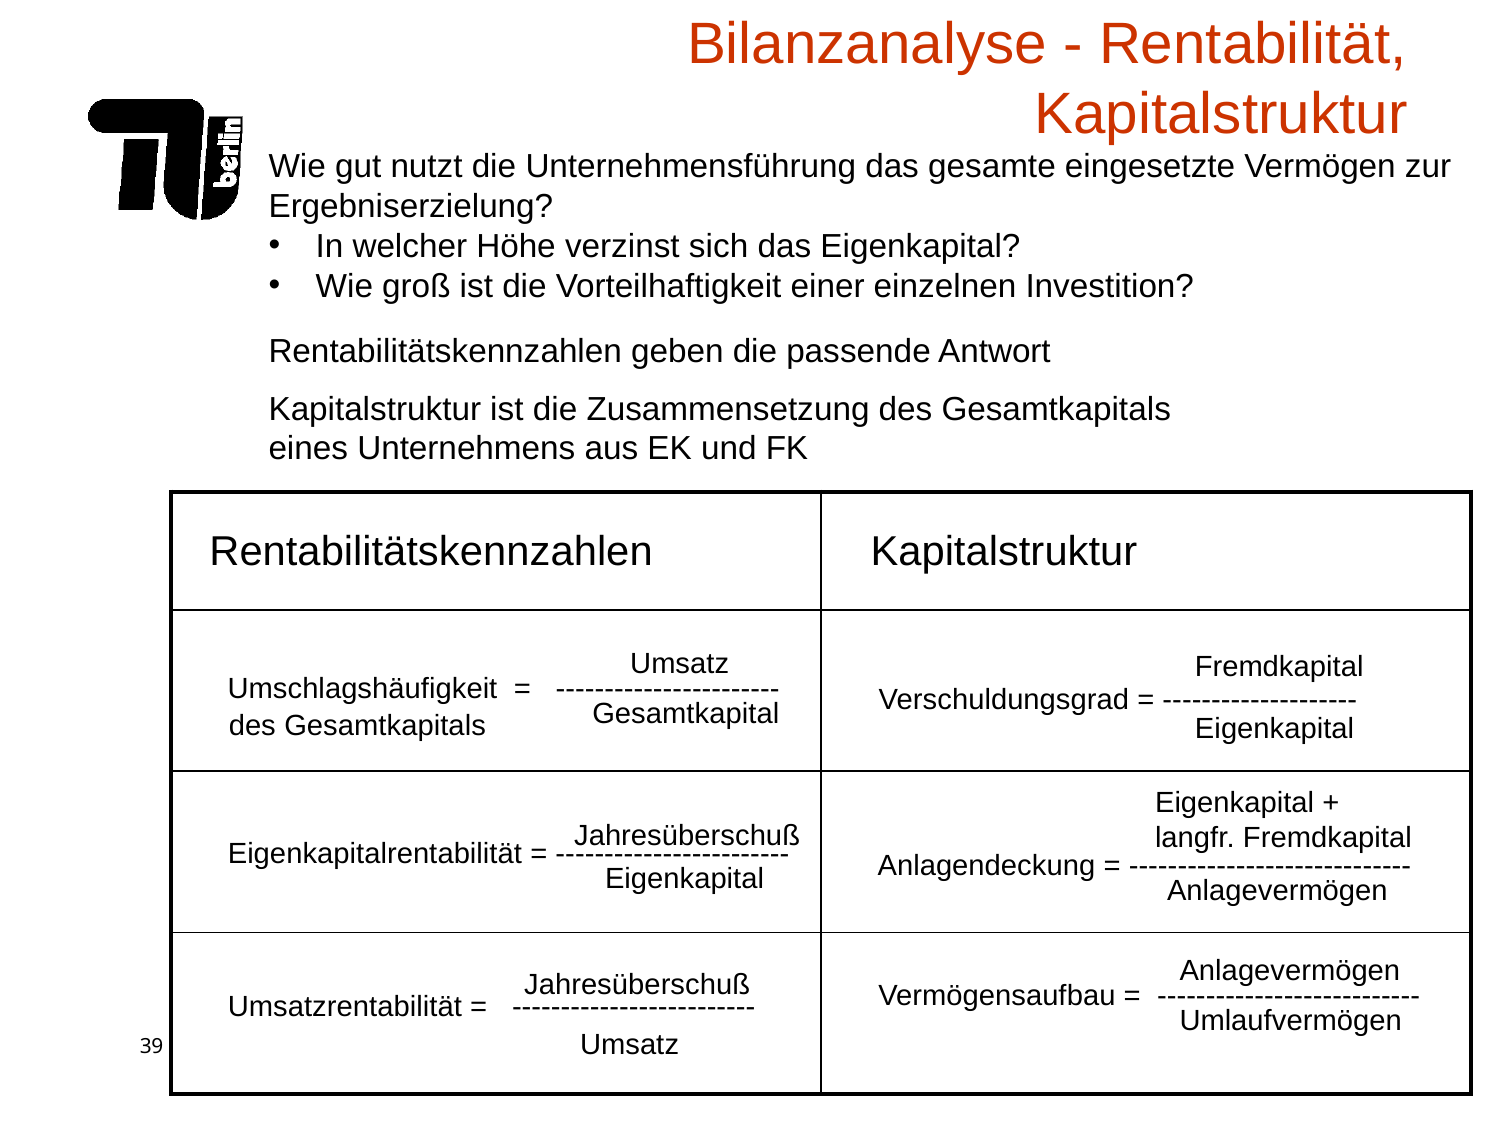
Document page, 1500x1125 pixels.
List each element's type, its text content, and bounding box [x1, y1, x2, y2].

picture [88, 99, 243, 220]
text_box Umsatz [630, 643, 730, 668]
table_cell [822, 772, 1469, 932]
text_box Gesamtkapital [592, 693, 780, 729]
table_cell [173, 933, 820, 1092]
text_box des Gesamtkapitals [229, 706, 528, 742]
table_header Kapitalstruktur [822, 494, 1469, 609]
text_box Wie gut nutzt die Unternehmensführung das gesamte eingesetzte Vermögen zur Ergebniserzielung? In welcher Höhe verzinst sich das Eigenkapital? Wie groß ist die Vorteilhaftigkeit einer einzelnen Investition? Rentabilitätskennzahlen geben die passende Antwort Kapitalstruktur ist die Zusammensetzung des Gesamtkapitals eines Unternehmens aus EK und FK [253, 137, 1500, 474]
table_cell [173, 611, 820, 770]
table_header Rentabilitätskennzahlen [173, 494, 820, 609]
title Bilanzanalyse - Rentabilität, Kapitalstruktur [312, 0, 1424, 137]
table_cell [822, 933, 1469, 1092]
text_box Umschlagshäufigkeit = ----------------------- [227, 668, 781, 704]
table_cell [173, 772, 820, 932]
table_cell [822, 611, 1469, 770]
